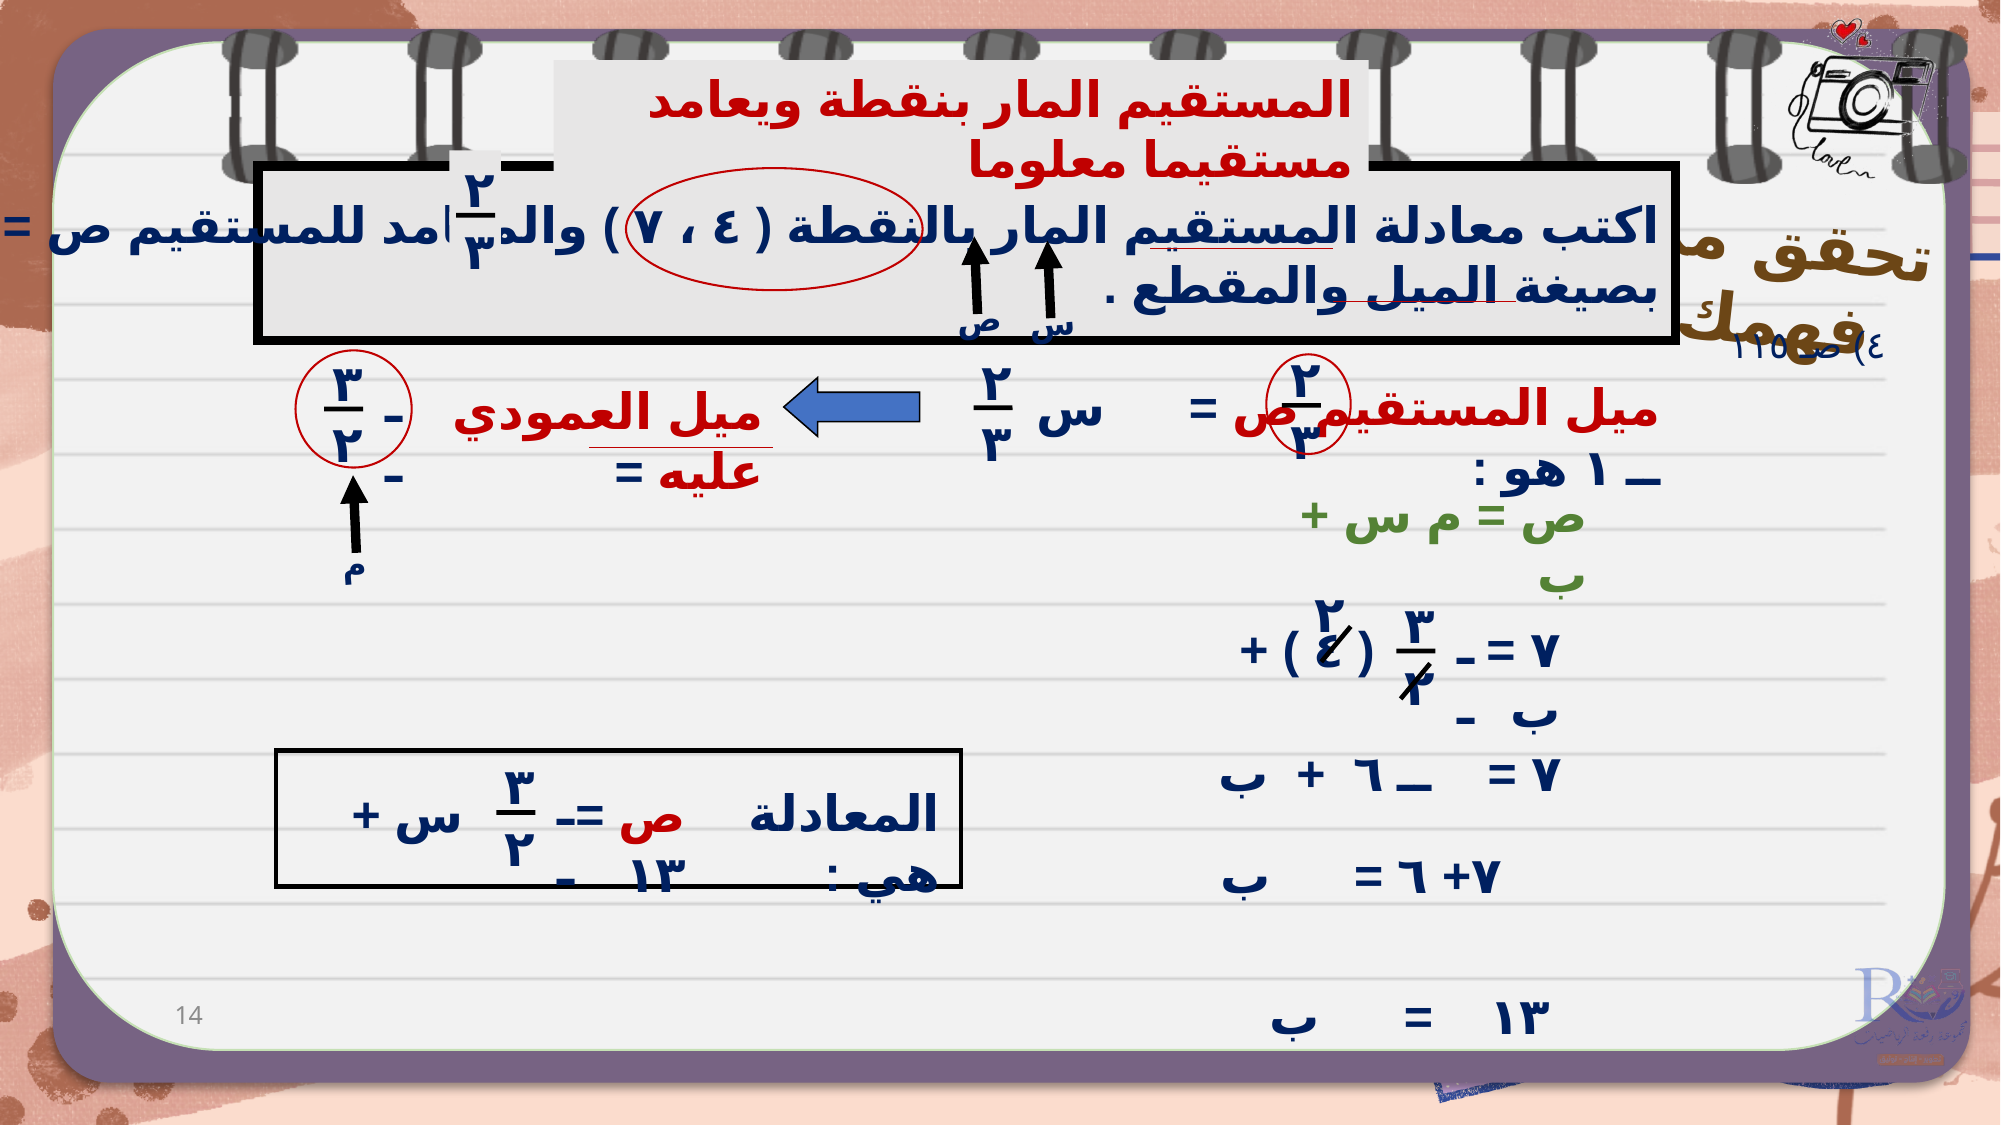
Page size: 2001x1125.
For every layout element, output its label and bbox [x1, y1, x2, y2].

text_box [317, 344, 418, 481]
text_box [53, 42, 2000, 1097]
picture [0, 0, 2001, 1125]
text_box [1008, 340, 1676, 478]
text_box [257, 150, 1676, 341]
text_box [257, 747, 701, 885]
text_box [992, 240, 1106, 351]
text_box [294, 475, 407, 592]
text_box [919, 236, 1032, 347]
text_box [966, 347, 1019, 480]
text_box [1155, 586, 1576, 723]
text_box [71, 27, 1016, 42]
